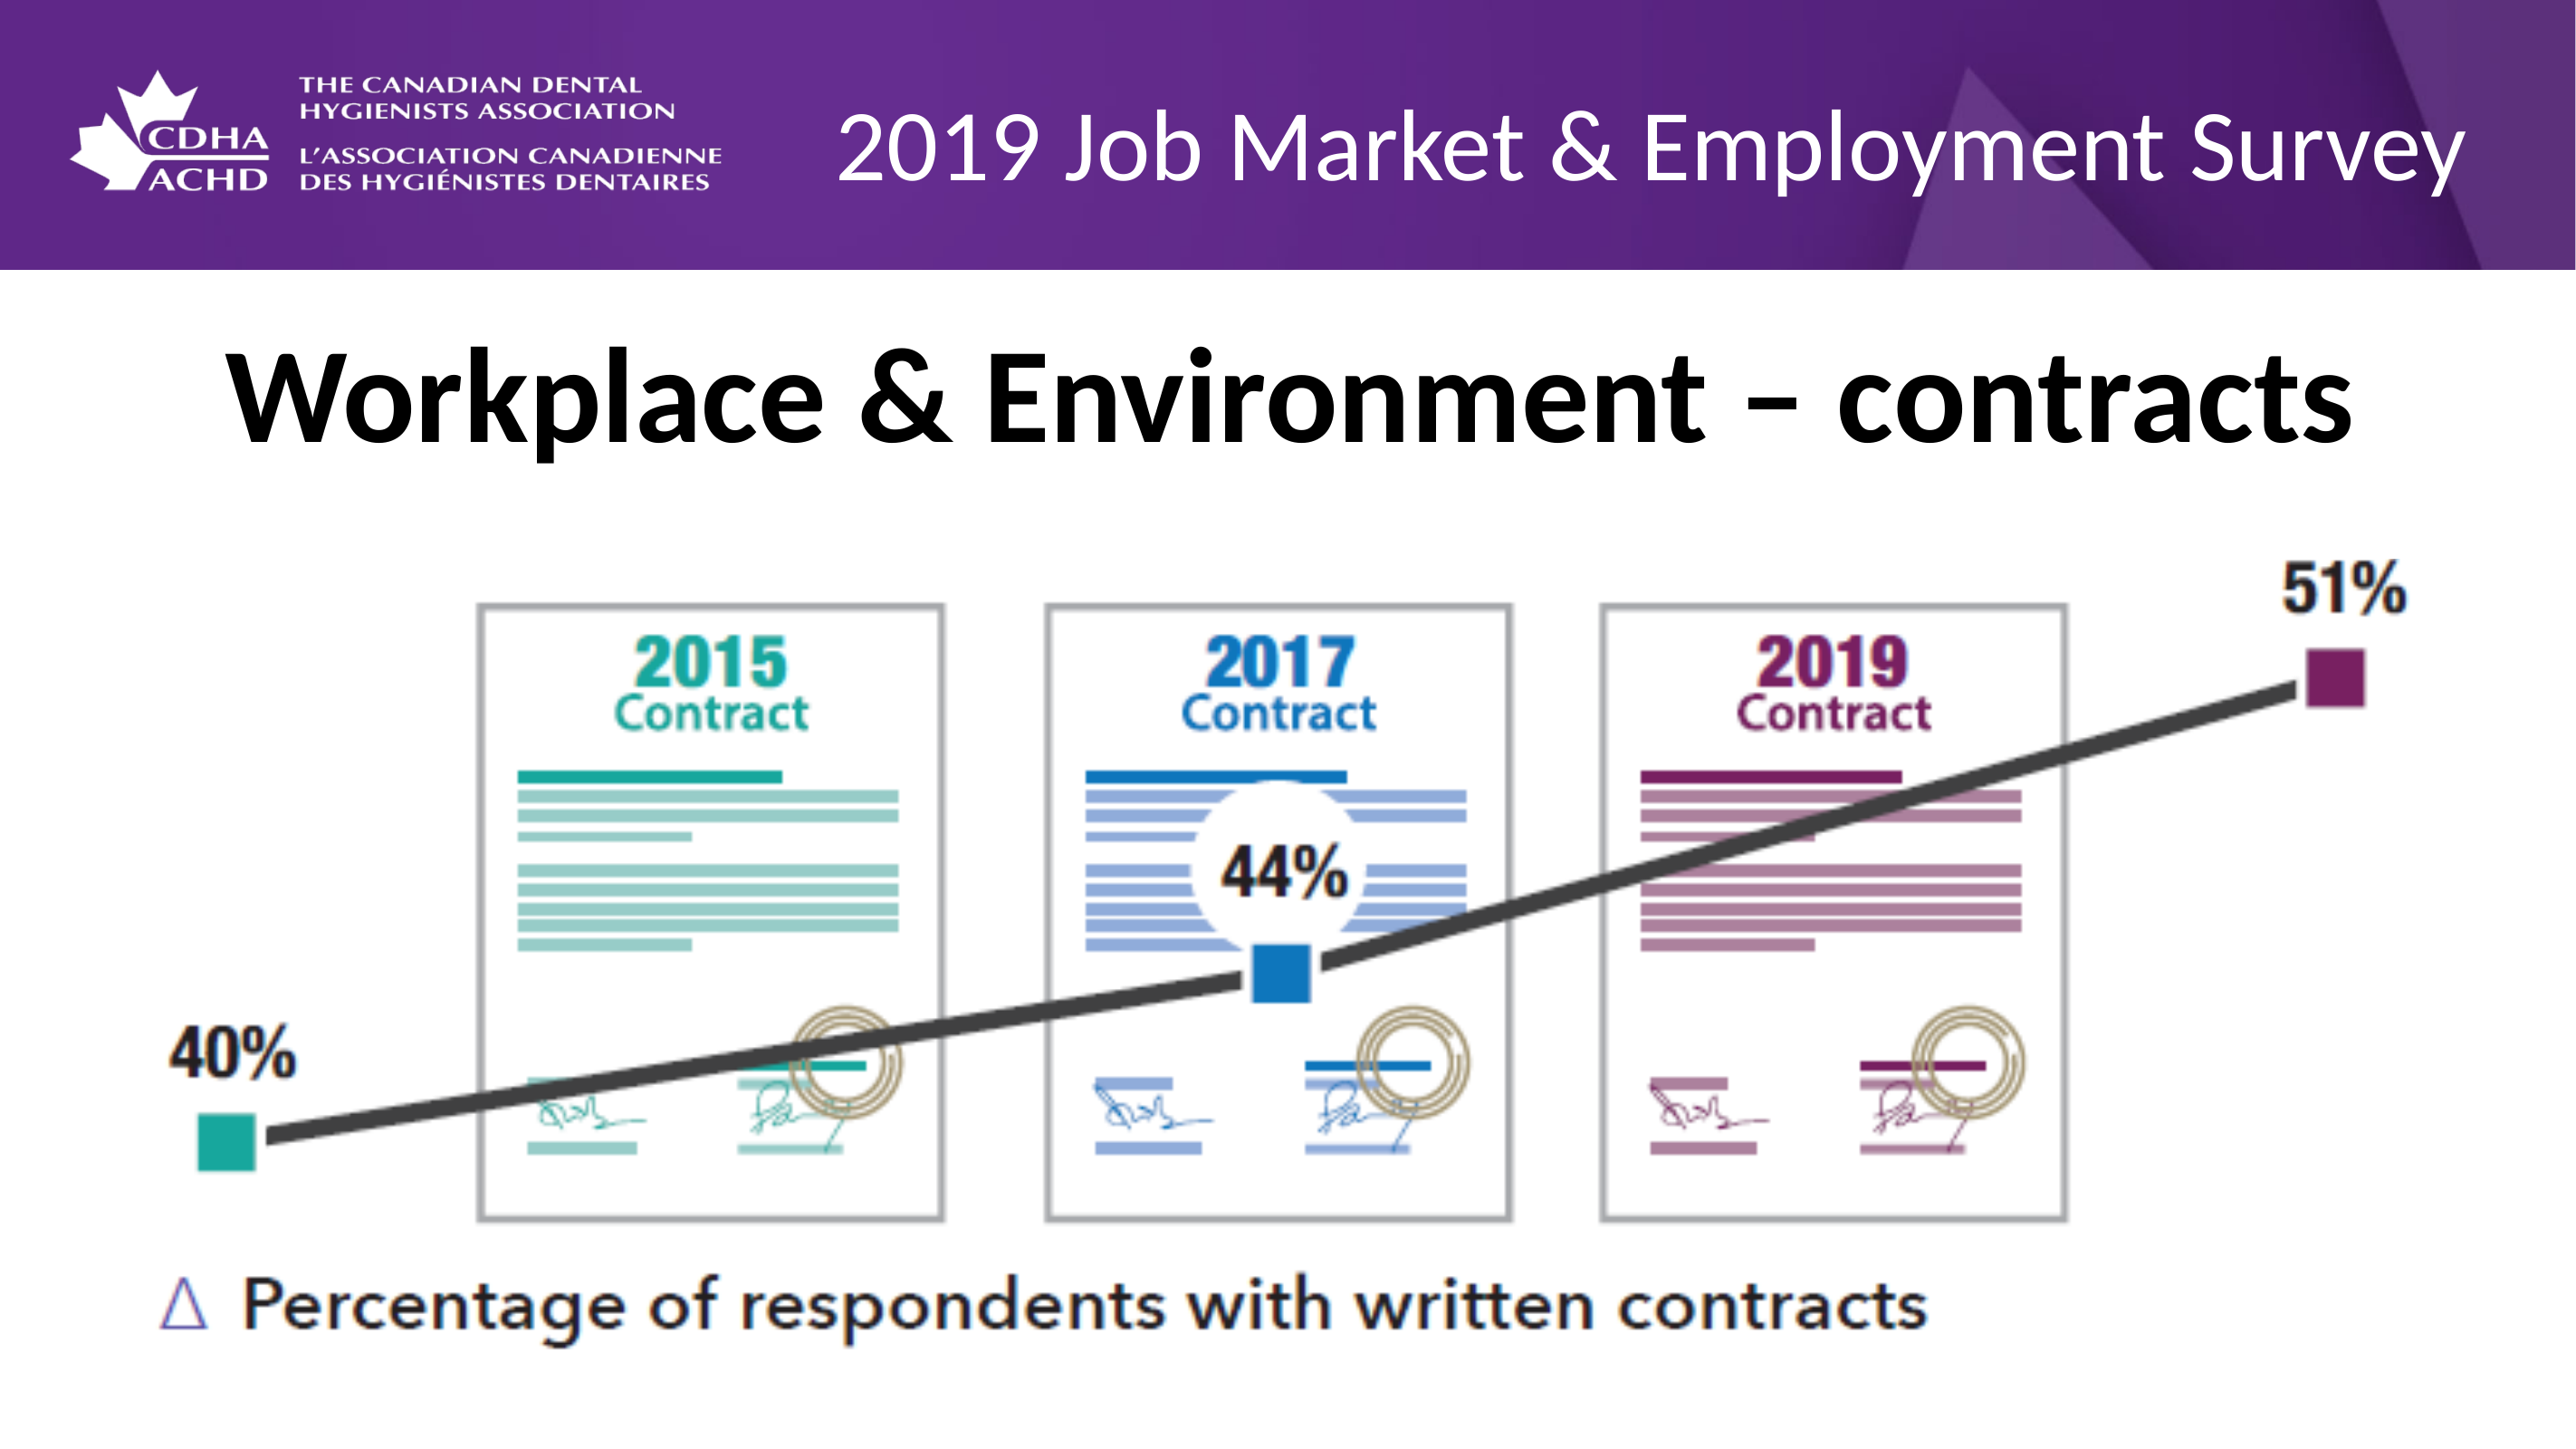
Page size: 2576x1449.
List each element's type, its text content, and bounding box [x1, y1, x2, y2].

picture [83, 559, 2504, 1367]
text_box 2019 Job Market & Employment Survey [817, 61, 2576, 218]
list Workplace & Environment – contracts [78, 318, 2504, 586]
picture [0, 0, 2576, 270]
